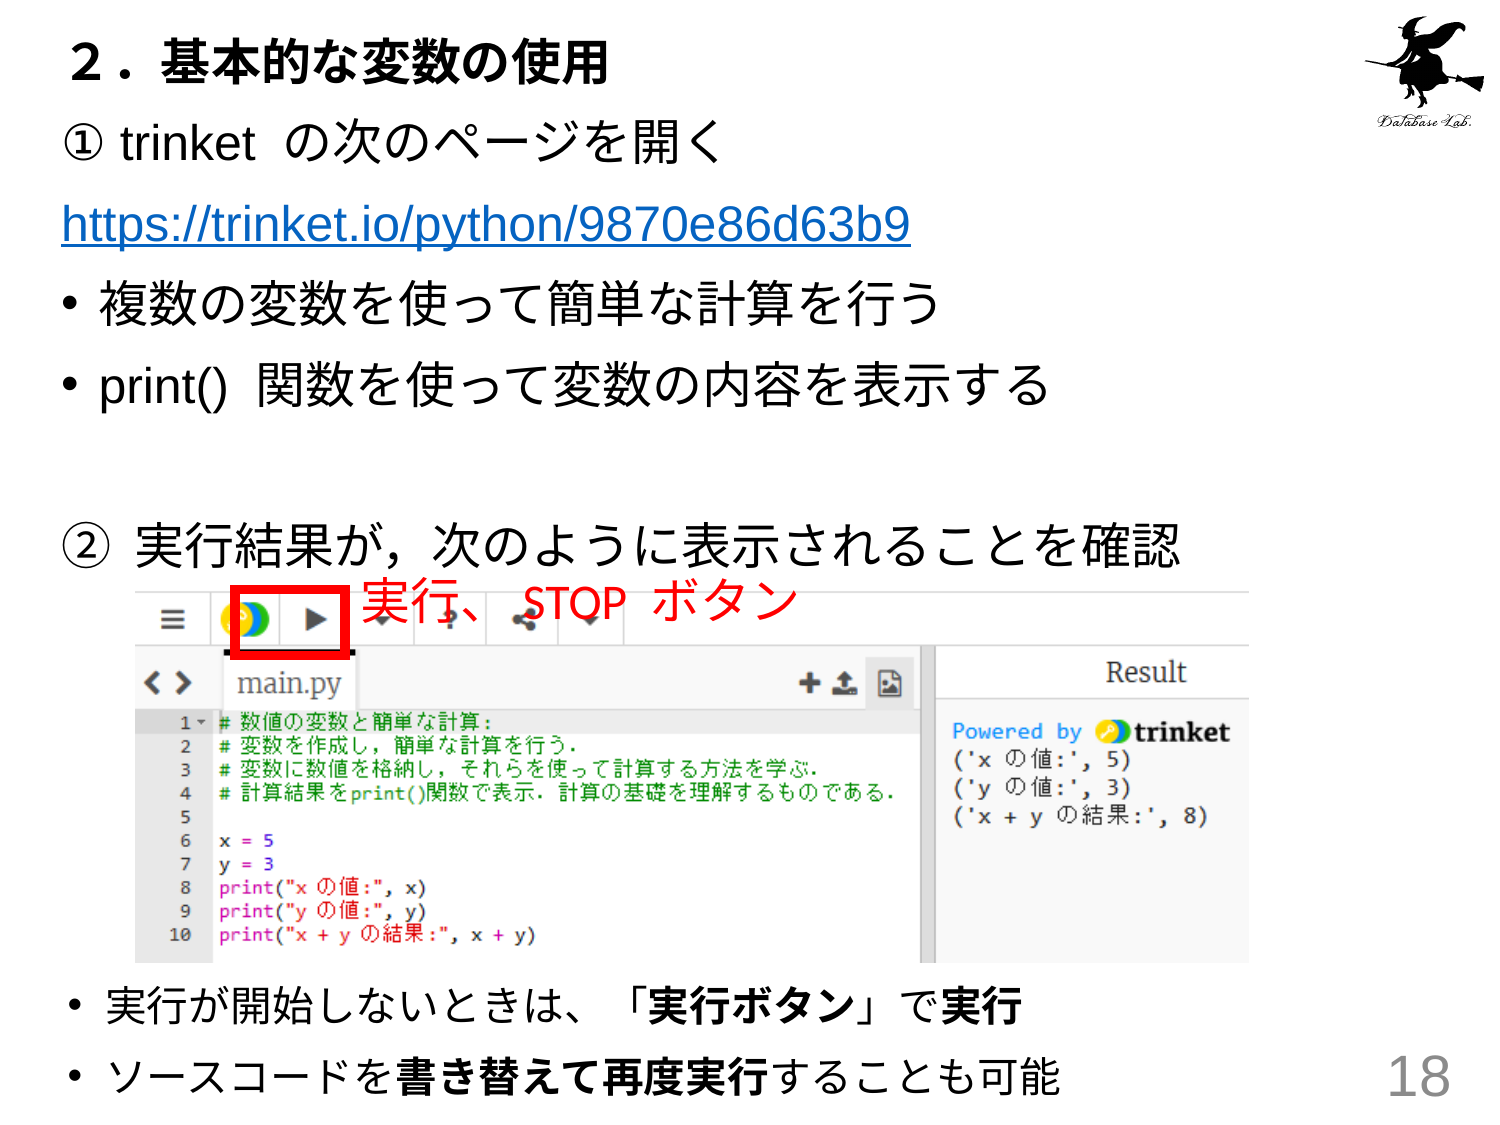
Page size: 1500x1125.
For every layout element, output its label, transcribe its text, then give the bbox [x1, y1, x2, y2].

text_box 実行が開始しないときは、「実行ボタン」で実行 ソースコードを書き替えて再度実行することも可能 [52, 971, 1370, 1112]
text_box 実行、STOP ボタン [345, 562, 816, 579]
picture [135, 579, 1249, 963]
picture [1362, 14, 1486, 130]
list ２．基本的な変数の使用 ① trinket の次のページを開く https://trinket.io/python/9870e86d63b9 複数の変数を使って簡単な計算を行う print() 関数を使って変数の内容を表示する ② 実行結果が，次のように表示されることを確認 [46, 22, 1434, 966]
slide_number 18 [1370, 1042, 1467, 1103]
